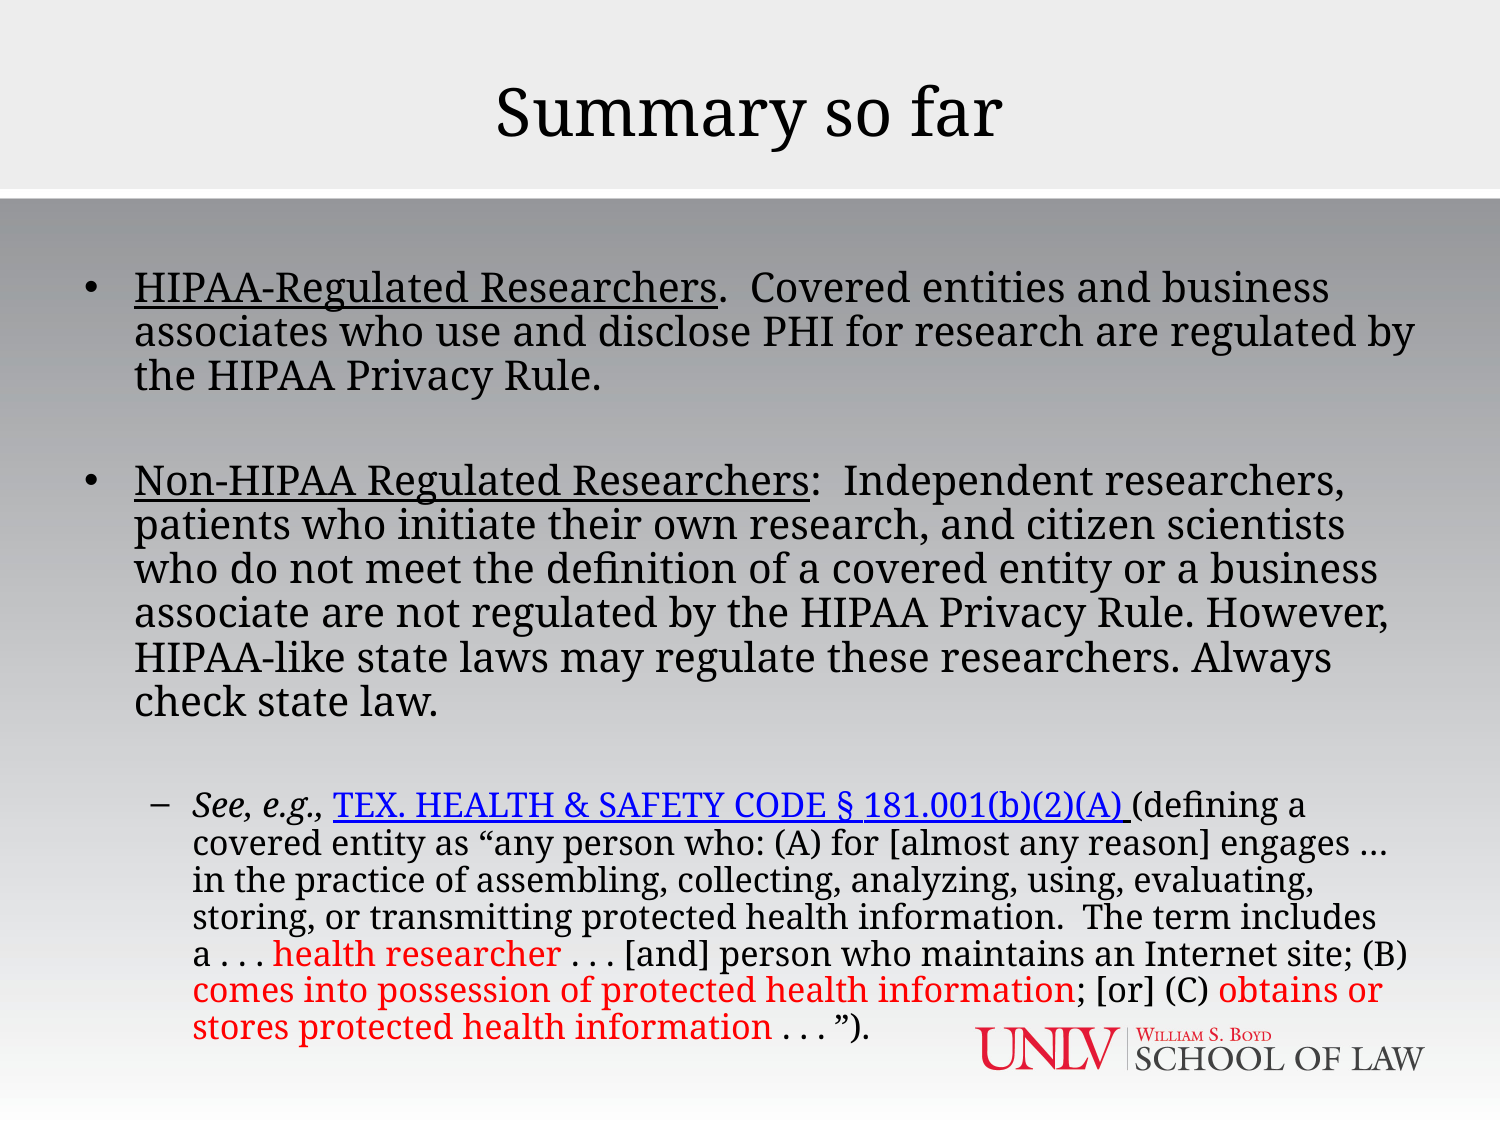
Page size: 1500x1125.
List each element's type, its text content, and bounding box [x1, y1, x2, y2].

list HIPAA-Regulated Researchers. Covered entities and business associates who use and disclose PHI for research are regulated by the HIPAA Privacy Rule. Non-HIPAA Regulated Researchers: Independent researchers, patients who initiate their own research, and citizen scientists who do not meet the definition of a covered entity or a business associate are not regulated by the HIPAA Privacy Rule. However, HIPAA-like state laws may regulate these researchers. Always check state law. See, e.g., Tex. Health & Safety Code § 181.001(b)(2)(A) (defining a covered entity as “any person who: (A) for [almost any reason] engages … in the practice of assembling, collecting, analyzing, using, evaluating, storing, or transmitting protected health information. The term includes a . . . health researcher . . . [and] person who maintains an Internet site; (B) comes into possession of protected health information; [or] (C) obtains or stores protected health information . . . ”). [69, 259, 1438, 1063]
title Summary so far [112, 60, 1388, 159]
picture [0, 0, 1500, 1125]
